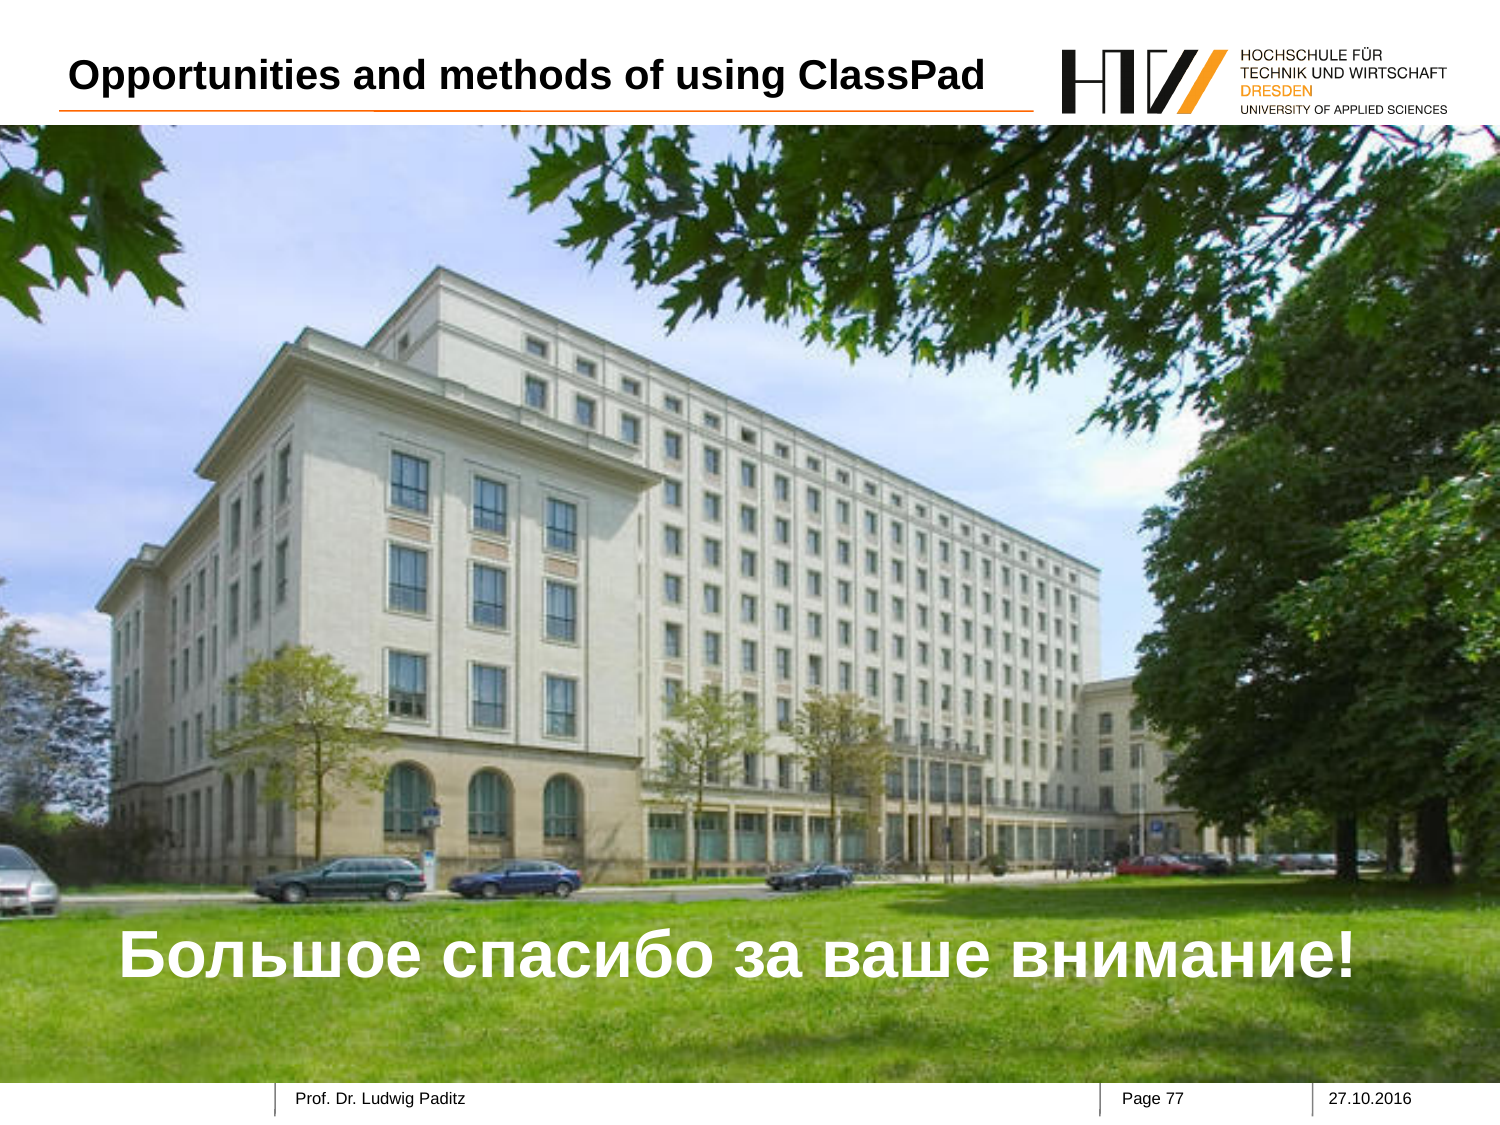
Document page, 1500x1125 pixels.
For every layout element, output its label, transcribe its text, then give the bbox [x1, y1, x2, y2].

title Opportunities and methods of using ClassPad [52, 29, 1022, 117]
picture [0, 125, 1500, 1083]
picture [1062, 47, 1447, 114]
